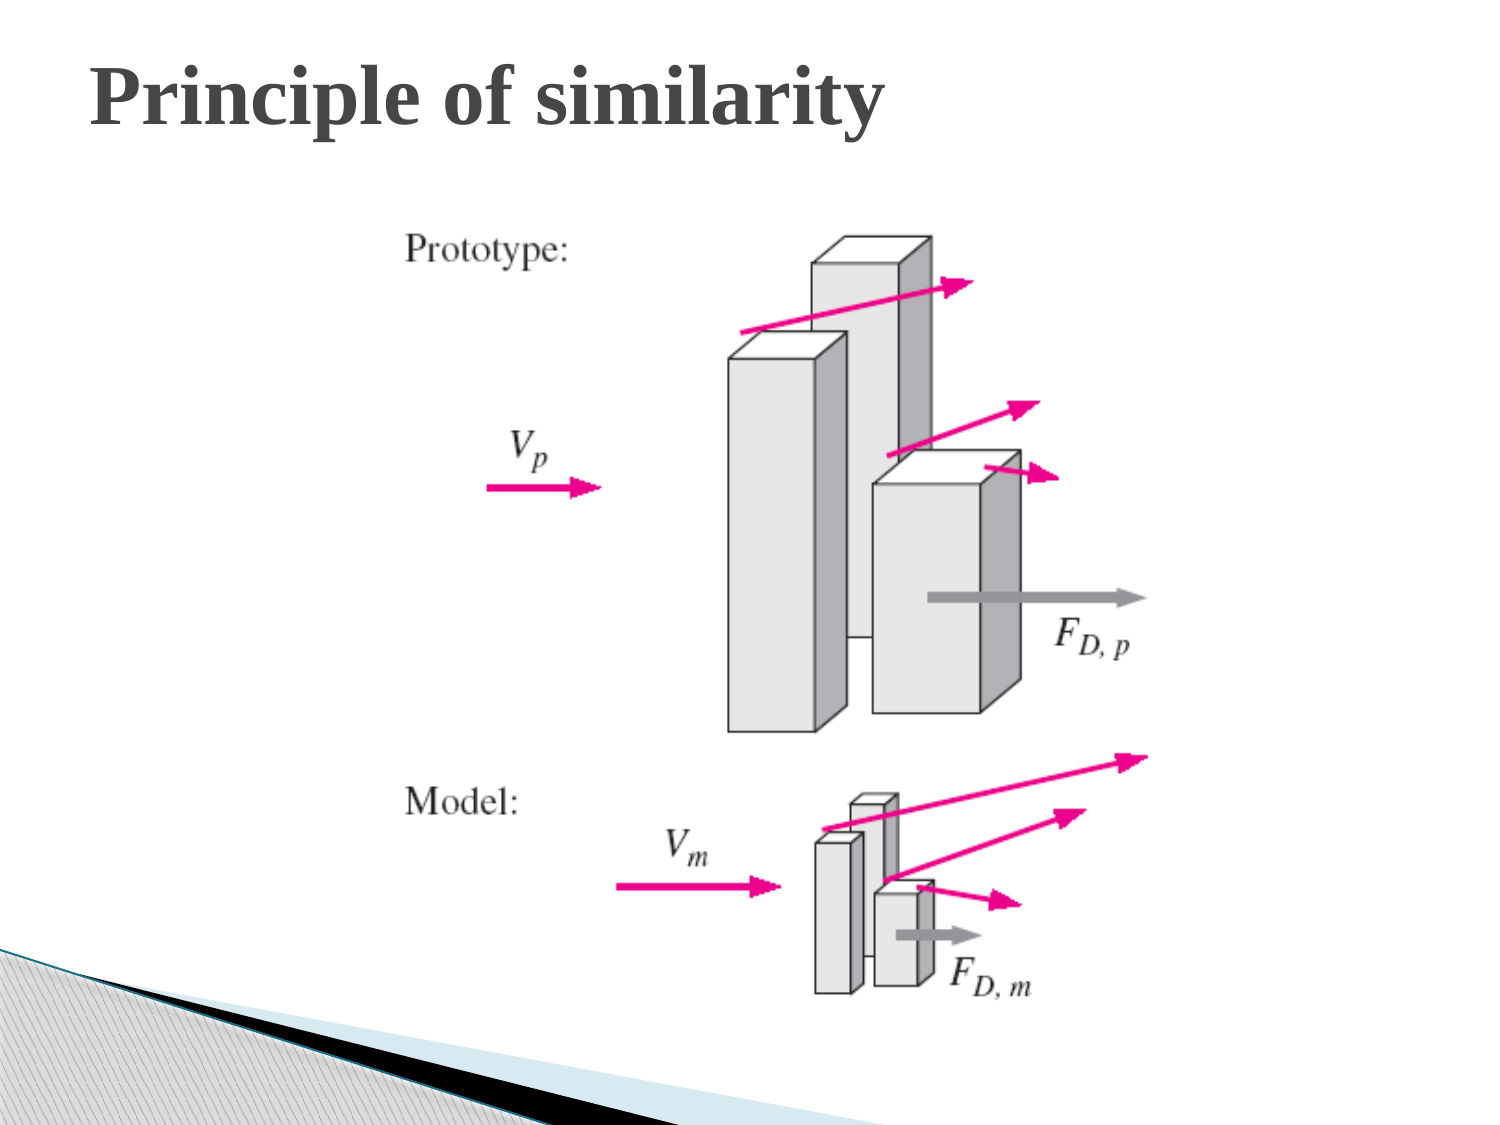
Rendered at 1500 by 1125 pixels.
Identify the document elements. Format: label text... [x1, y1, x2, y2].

picture [349, 199, 1163, 1004]
title Principle of similarity [75, 24, 1425, 155]
